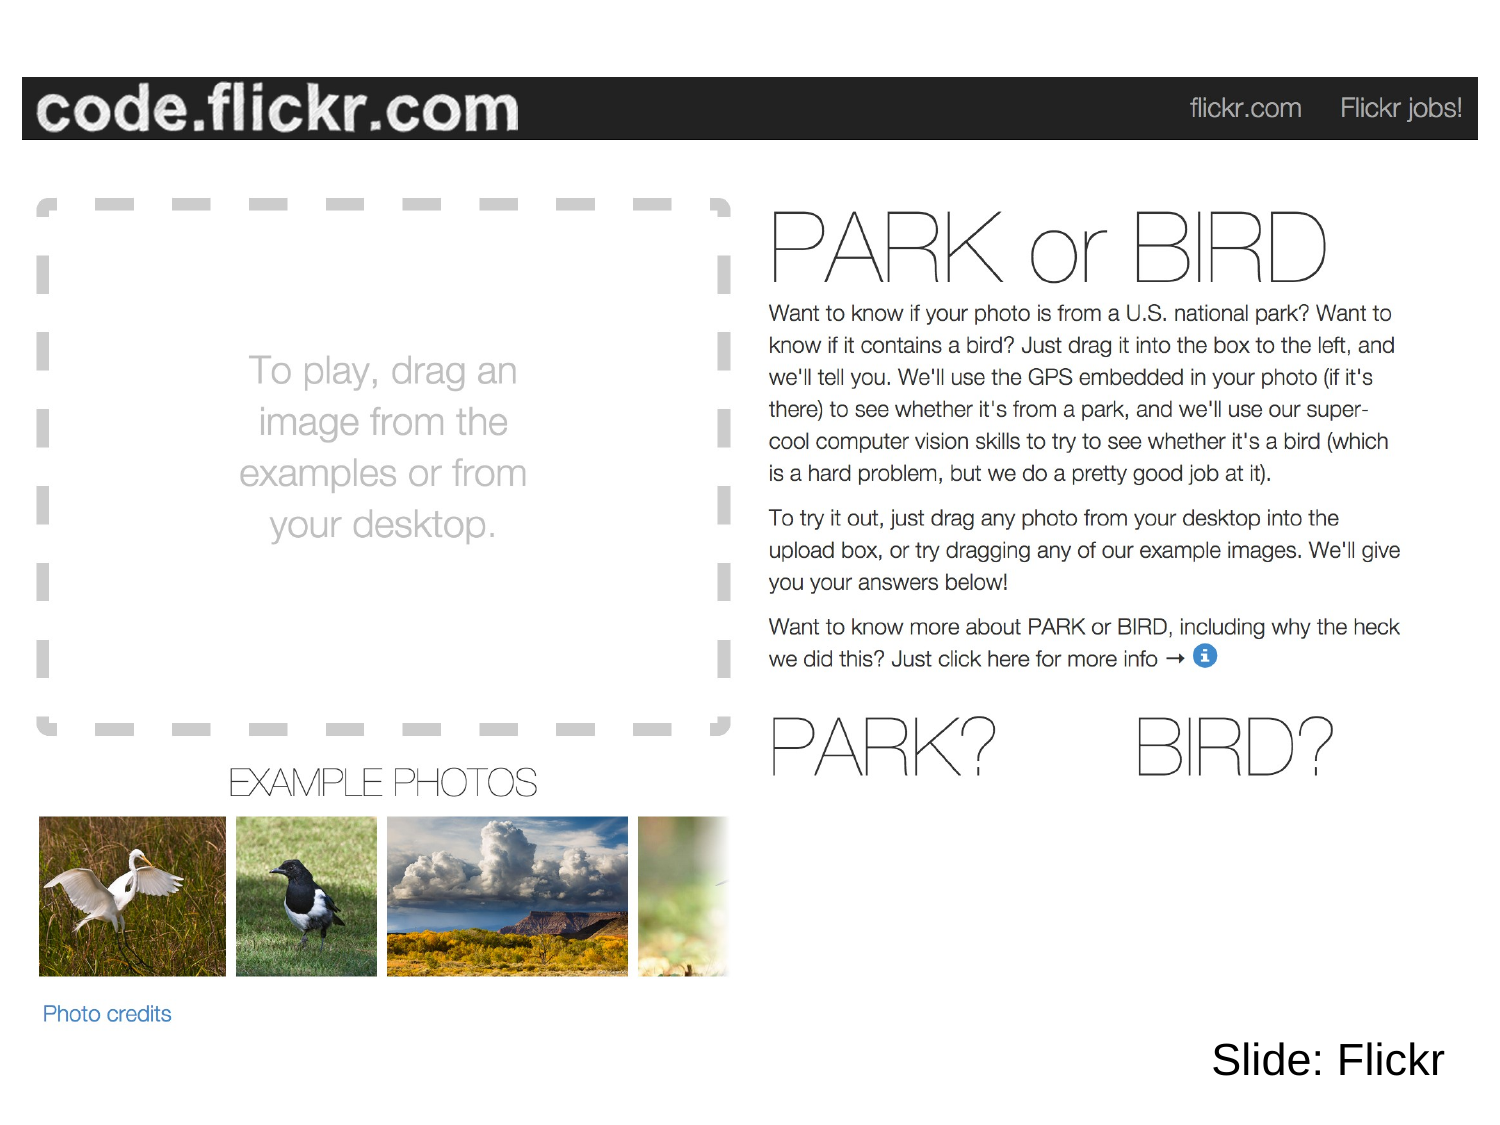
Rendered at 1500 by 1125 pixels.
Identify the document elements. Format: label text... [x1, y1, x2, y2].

text_box Slide: Flickr [1209, 1038, 1449, 1085]
text_box [22, 77, 1478, 1048]
